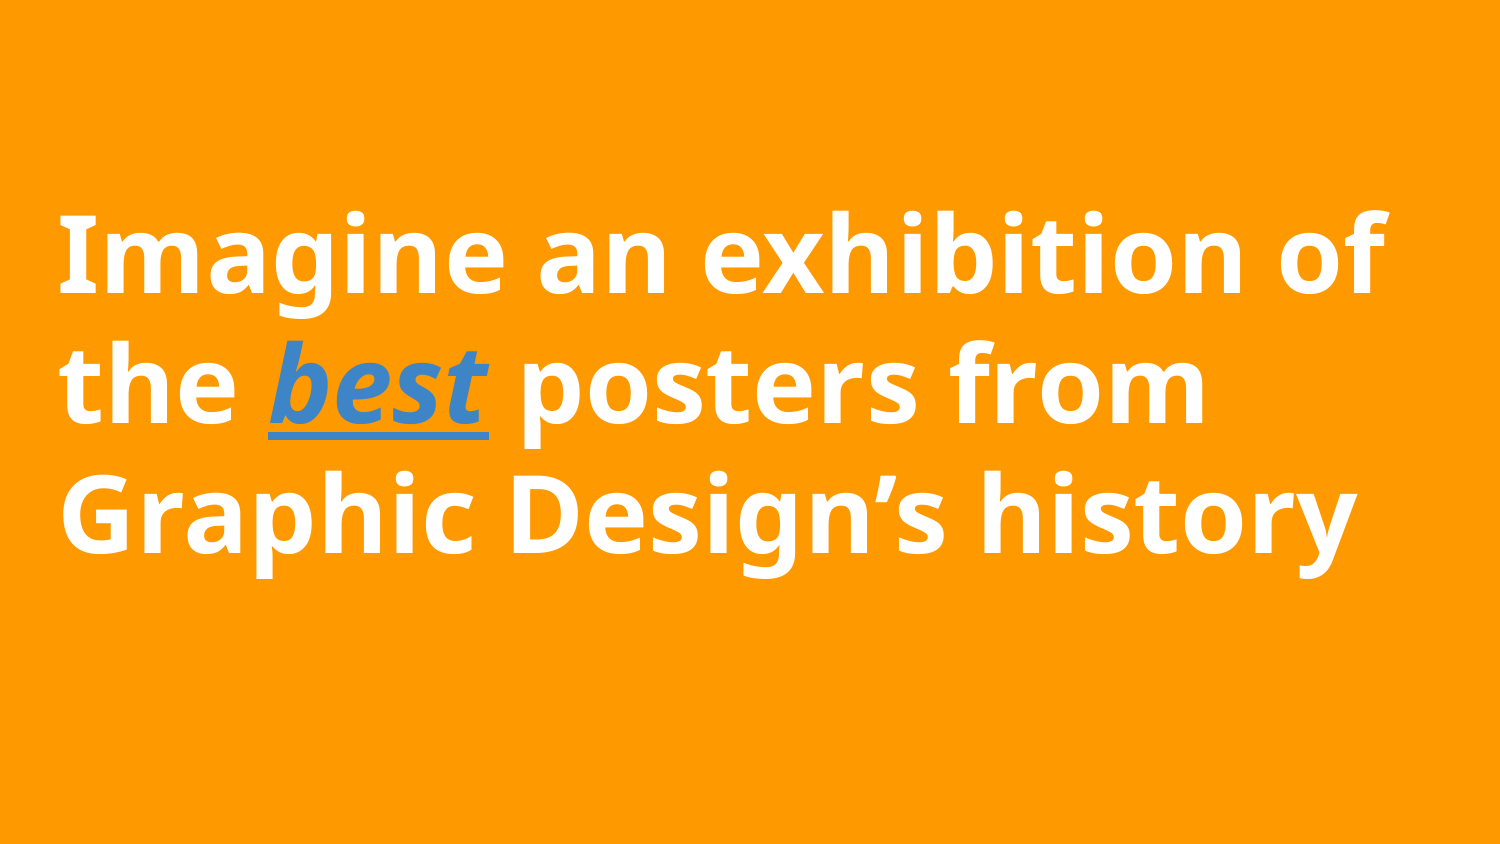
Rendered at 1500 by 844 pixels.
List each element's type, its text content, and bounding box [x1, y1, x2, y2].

title Imagine an exhibition of the best posters from Graphic Design’s history [42, 253, 1441, 591]
